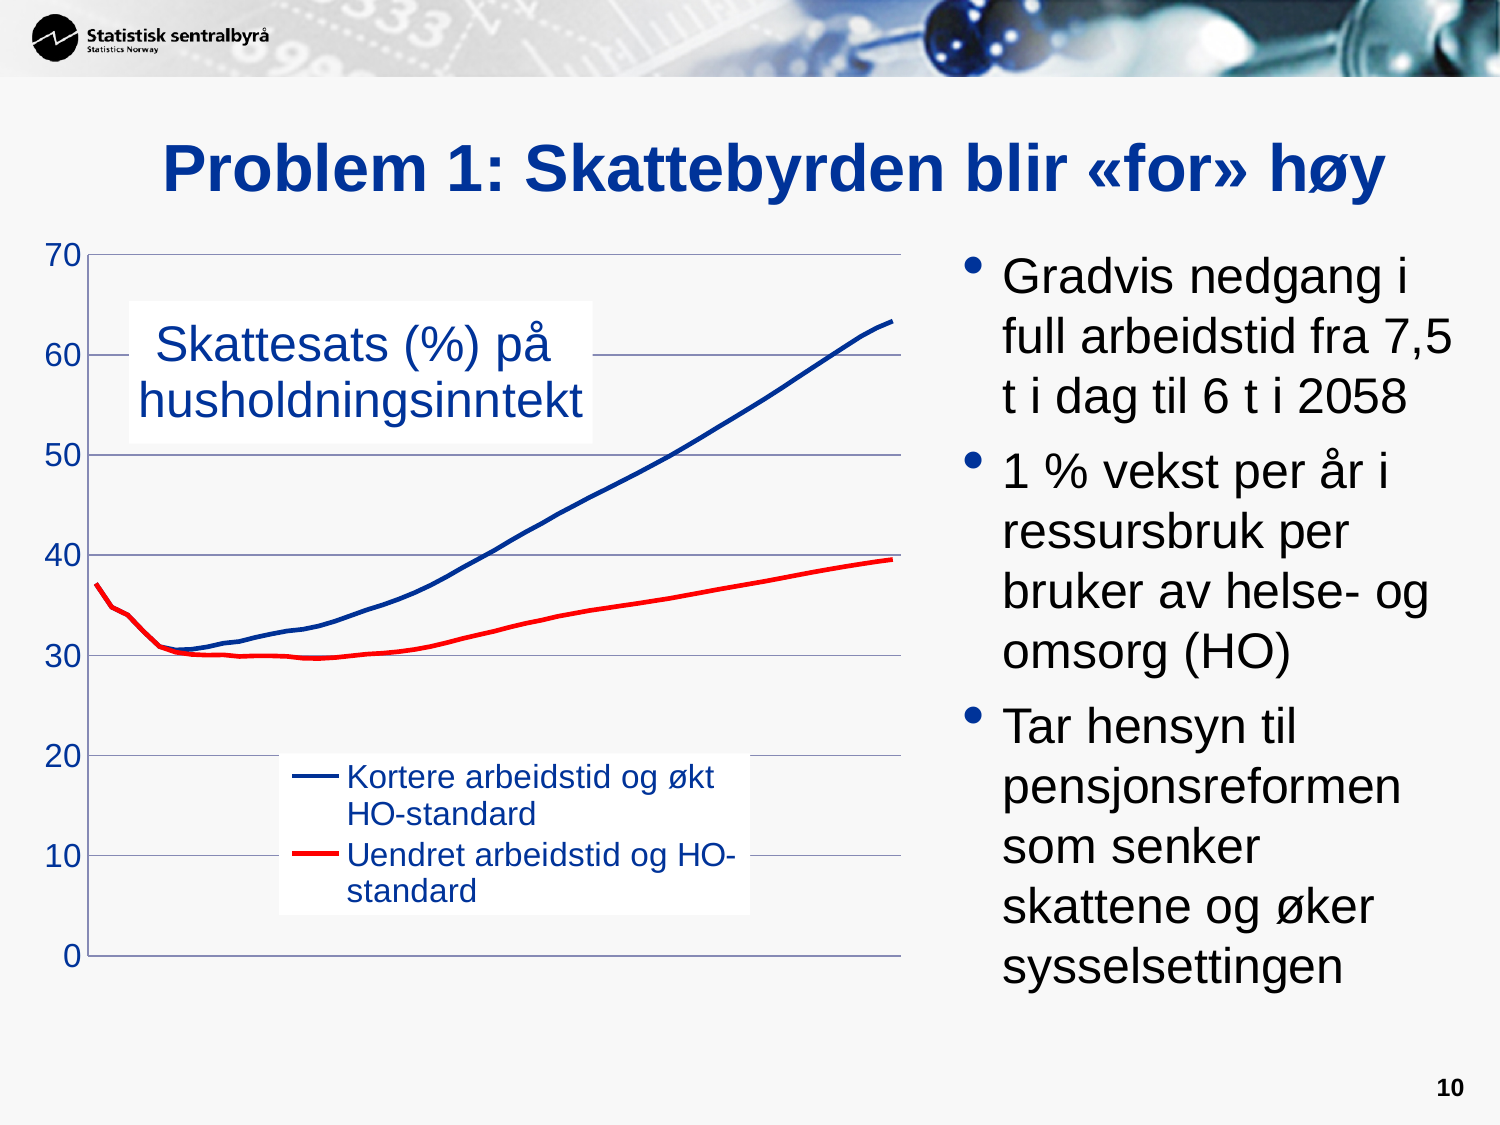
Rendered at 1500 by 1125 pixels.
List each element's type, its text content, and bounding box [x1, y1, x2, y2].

chart [40, 231, 928, 1024]
title Problem 1: Skattebyrden blir «for» høy [87, 124, 1463, 221]
picture [0, 0, 1500, 77]
list Gradvis nedgang i full arbeidstid fra 7,5 t i dag til 6 t i 2058 1 % vekst per år i ressursbruk per bruker av helse- og omsorg (HO) Tar hensyn til pensjonsreformen som senker skattene og øker sysselsettingen [962, 243, 1463, 1051]
slide_number 10 [1387, 1067, 1465, 1107]
